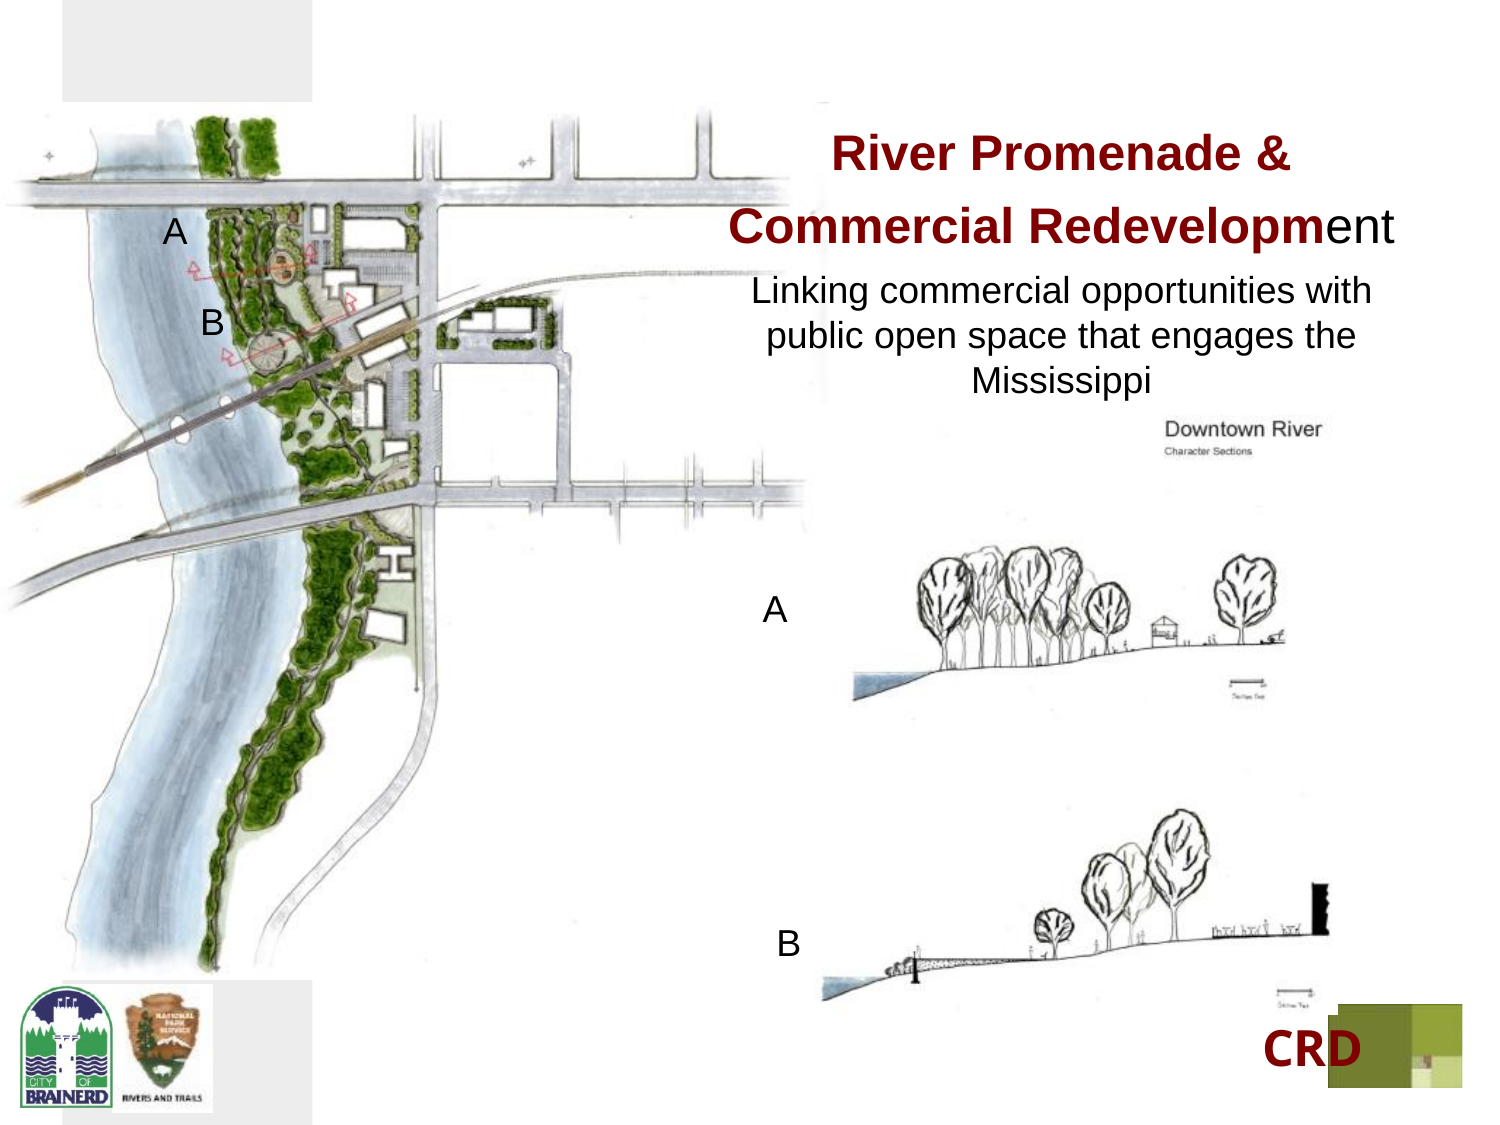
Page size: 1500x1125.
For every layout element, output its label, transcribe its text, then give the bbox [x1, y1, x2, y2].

picture [0, 102, 1463, 1088]
text_box River Promenade & Commercial Redevelopment Linking commercial opportunities with public open space that engages the Mississippi [833, 113, 1424, 409]
picture [19, 984, 213, 1113]
